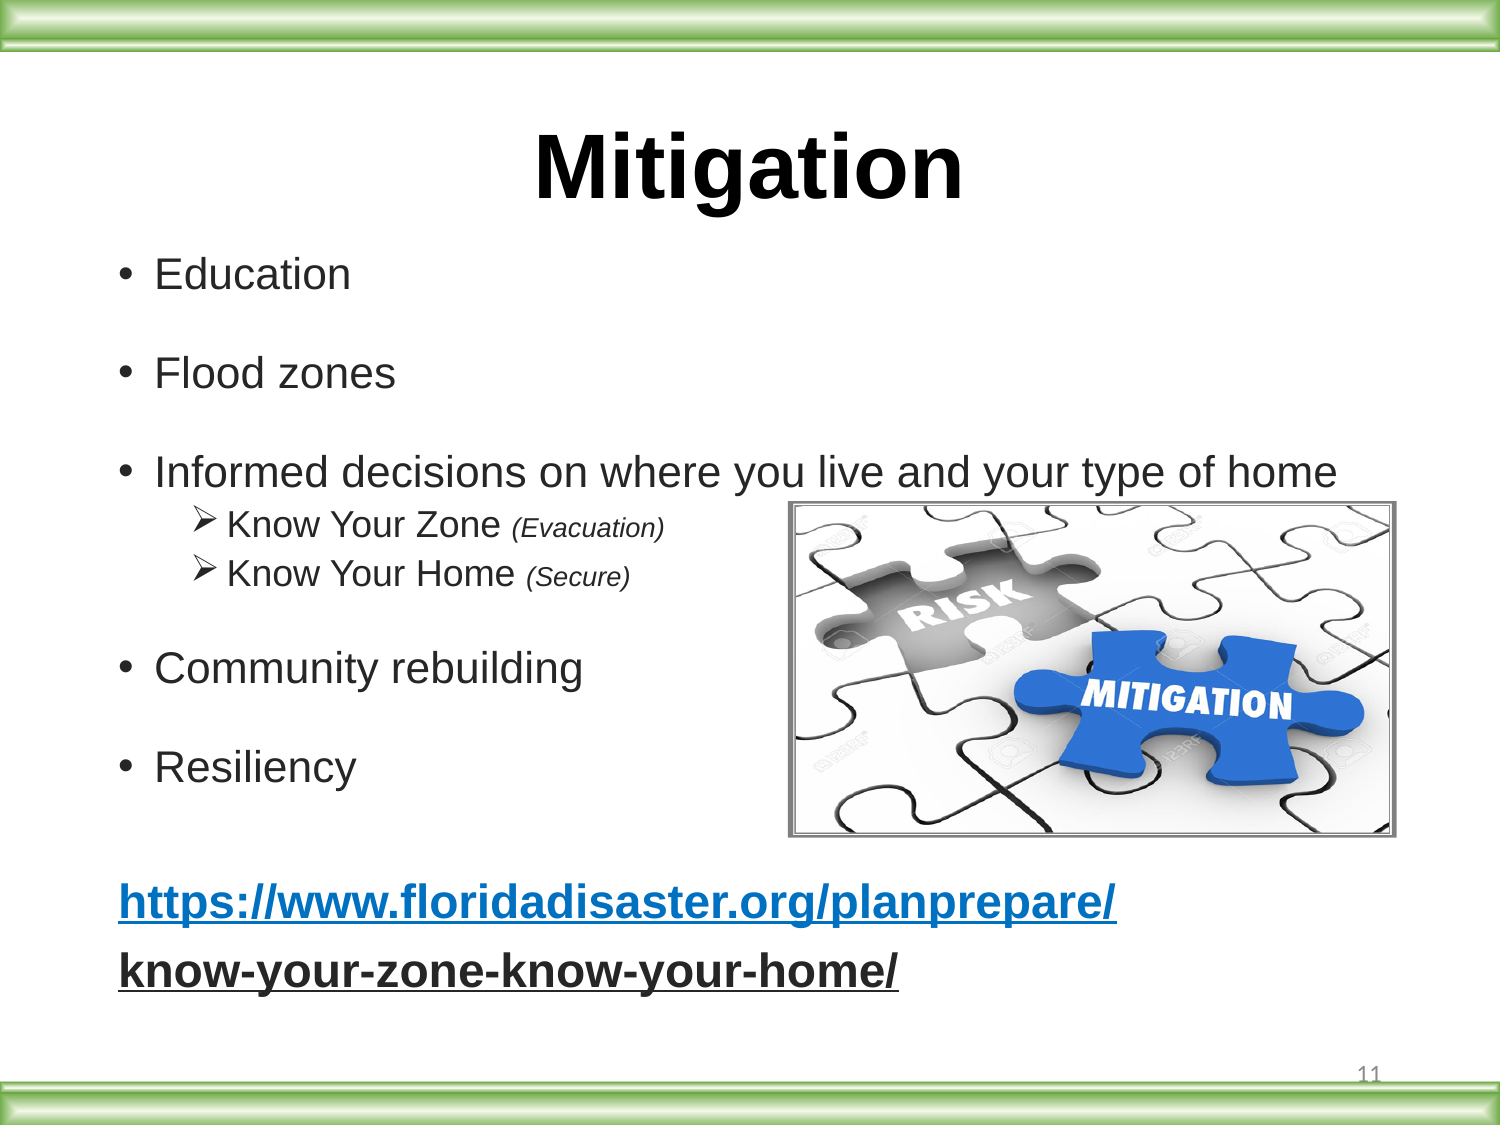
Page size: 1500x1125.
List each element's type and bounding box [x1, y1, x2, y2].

text_box [0, 0, 1500, 1125]
